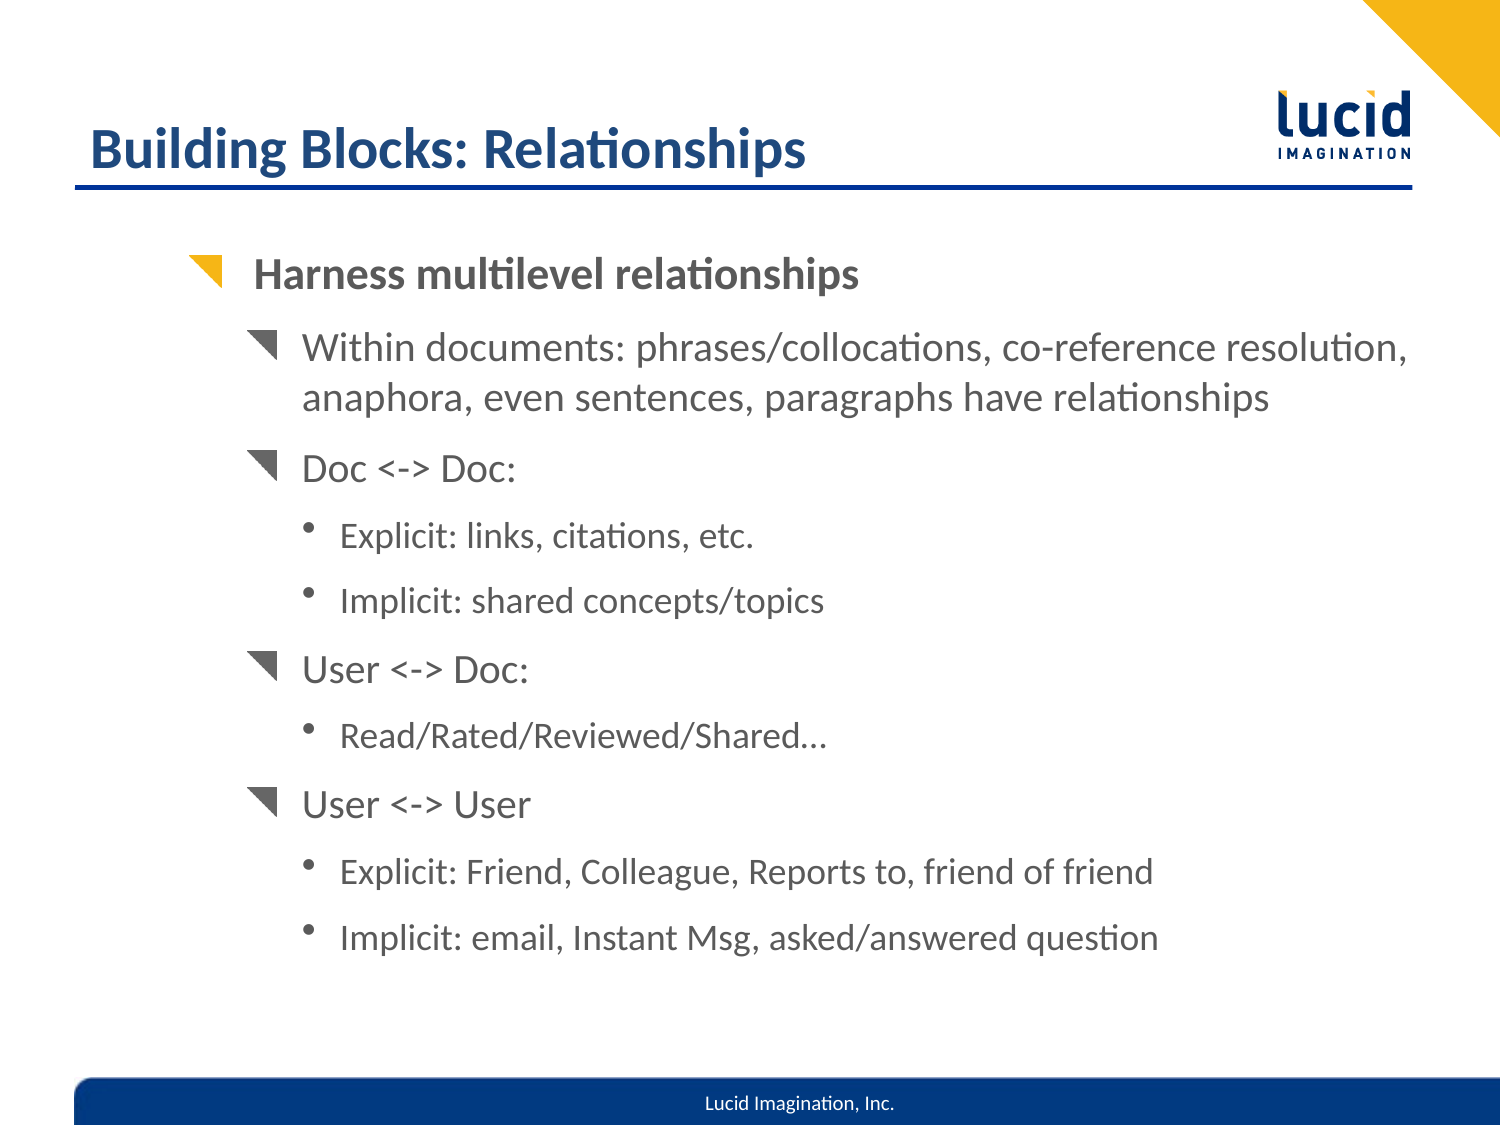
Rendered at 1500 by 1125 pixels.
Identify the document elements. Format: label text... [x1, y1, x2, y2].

picture [1275, 87, 1413, 162]
picture [247, 330, 277, 360]
picture [74, 1077, 1500, 1125]
picture [247, 787, 277, 817]
picture [189, 255, 255, 288]
picture [247, 651, 277, 681]
list Harness multilevel relationships Within documents: phrases/collocations, co-reference resolution, anaphora, even sentences, paragraphs have relationships Doc <-> Doc: Explicit: links, citations, etc. Implicit: shared concepts/topics User <-> Doc: Read/Rated/Reviewed/Shared… User <-> User Explicit: Friend, Colleague, Reports to, friend of friend Implicit: email, Instant Msg, asked/answered question [174, 236, 1426, 1060]
title Building Blocks: Relationships [56, 101, 1407, 190]
picture [247, 450, 277, 481]
